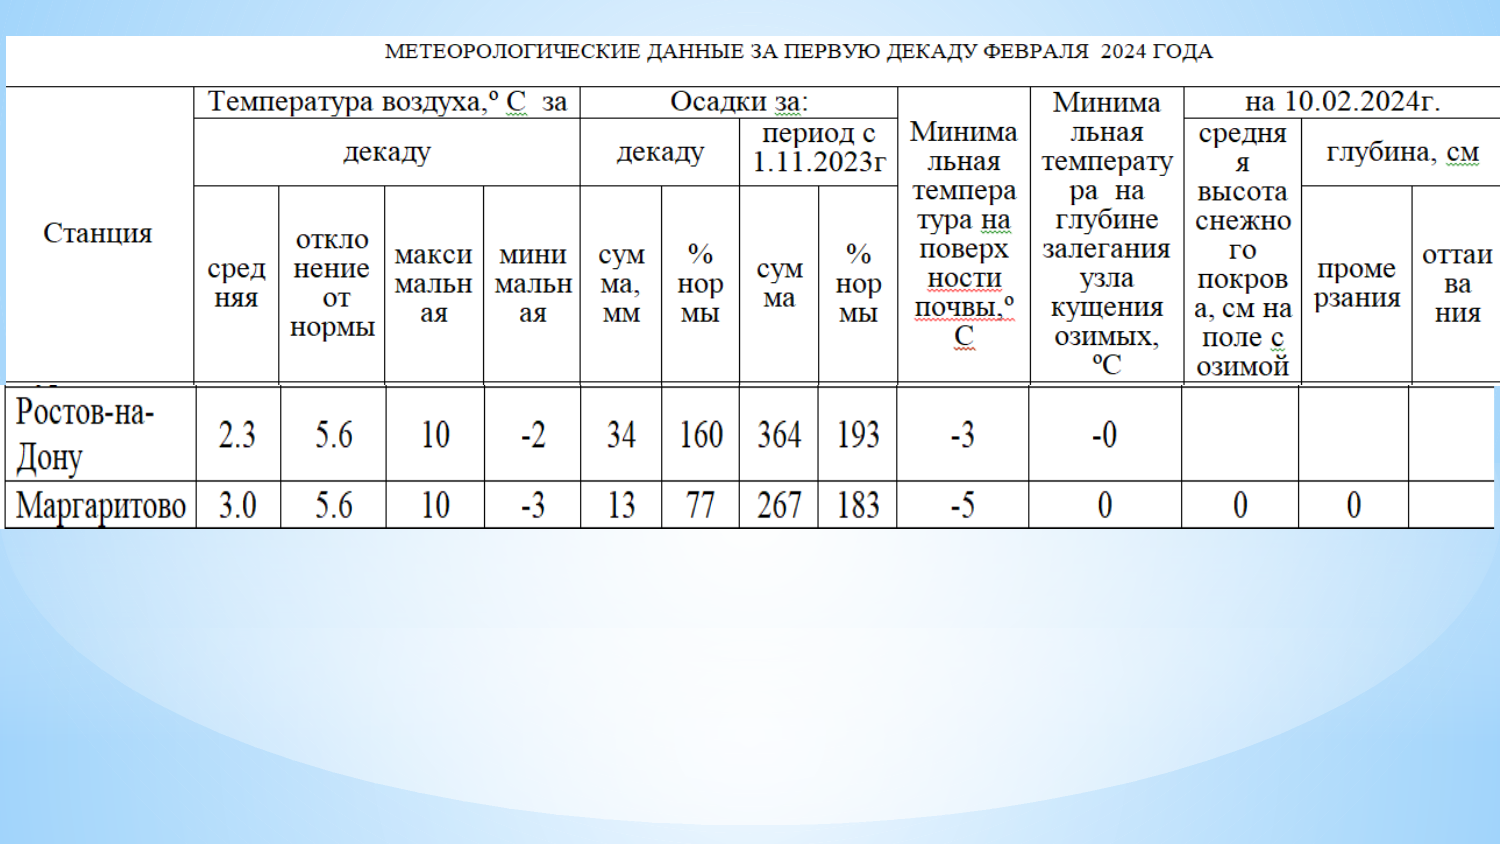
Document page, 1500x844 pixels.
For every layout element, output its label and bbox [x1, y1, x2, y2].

picture [0, 35, 1500, 530]
